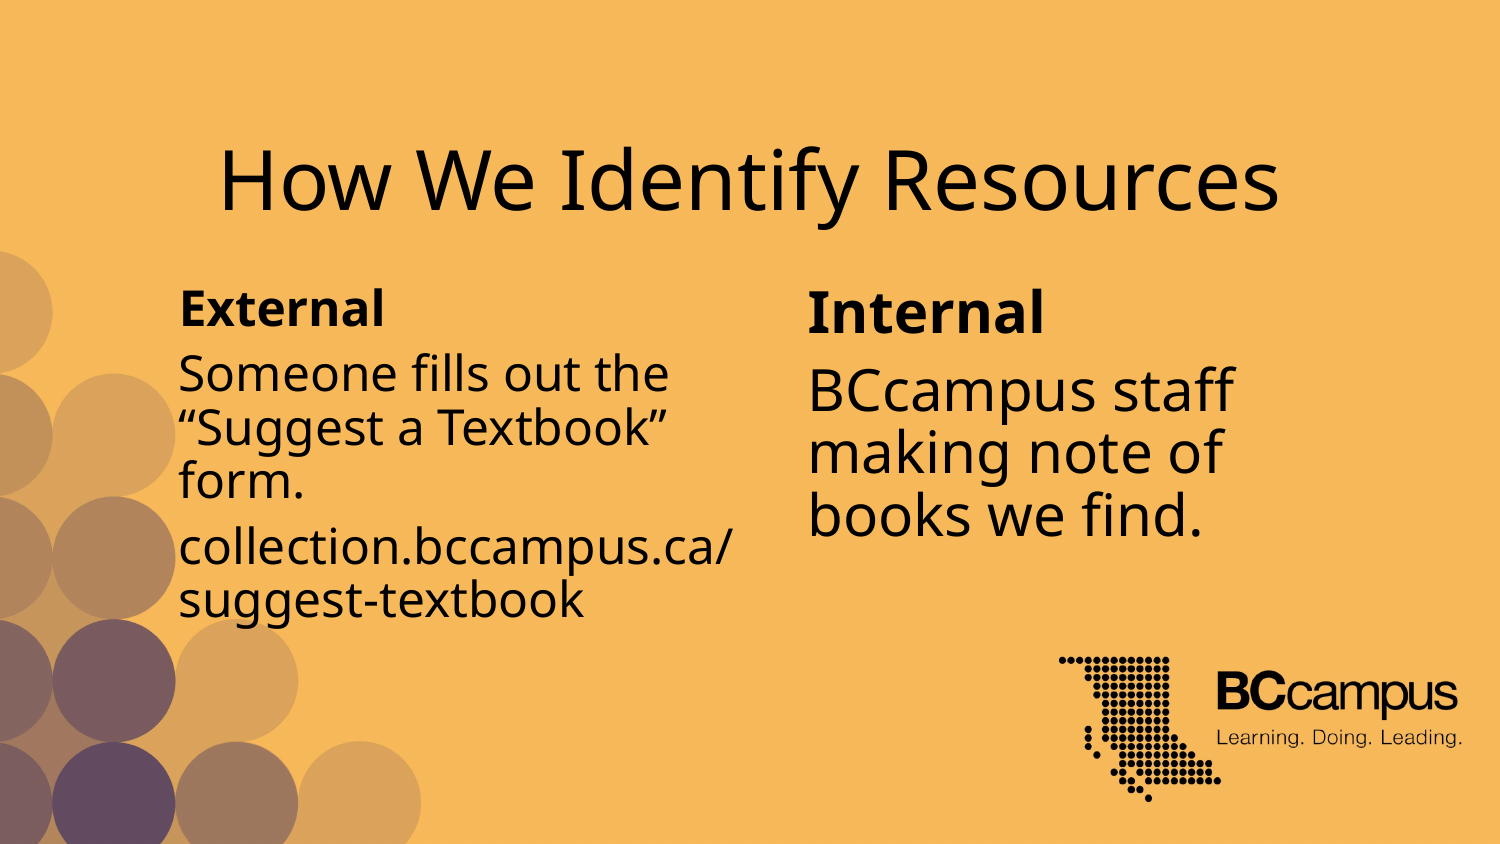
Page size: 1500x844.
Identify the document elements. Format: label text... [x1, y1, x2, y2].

list External Someone fills out the “Suggest a Textbook” form. collection.bccampus.ca/suggest-textbook [170, 275, 775, 638]
picture [0, 0, 1500, 844]
list Internal BCcampus staff making note of books we find. [799, 275, 1404, 638]
title How We Identify Resources [186, 70, 1313, 237]
